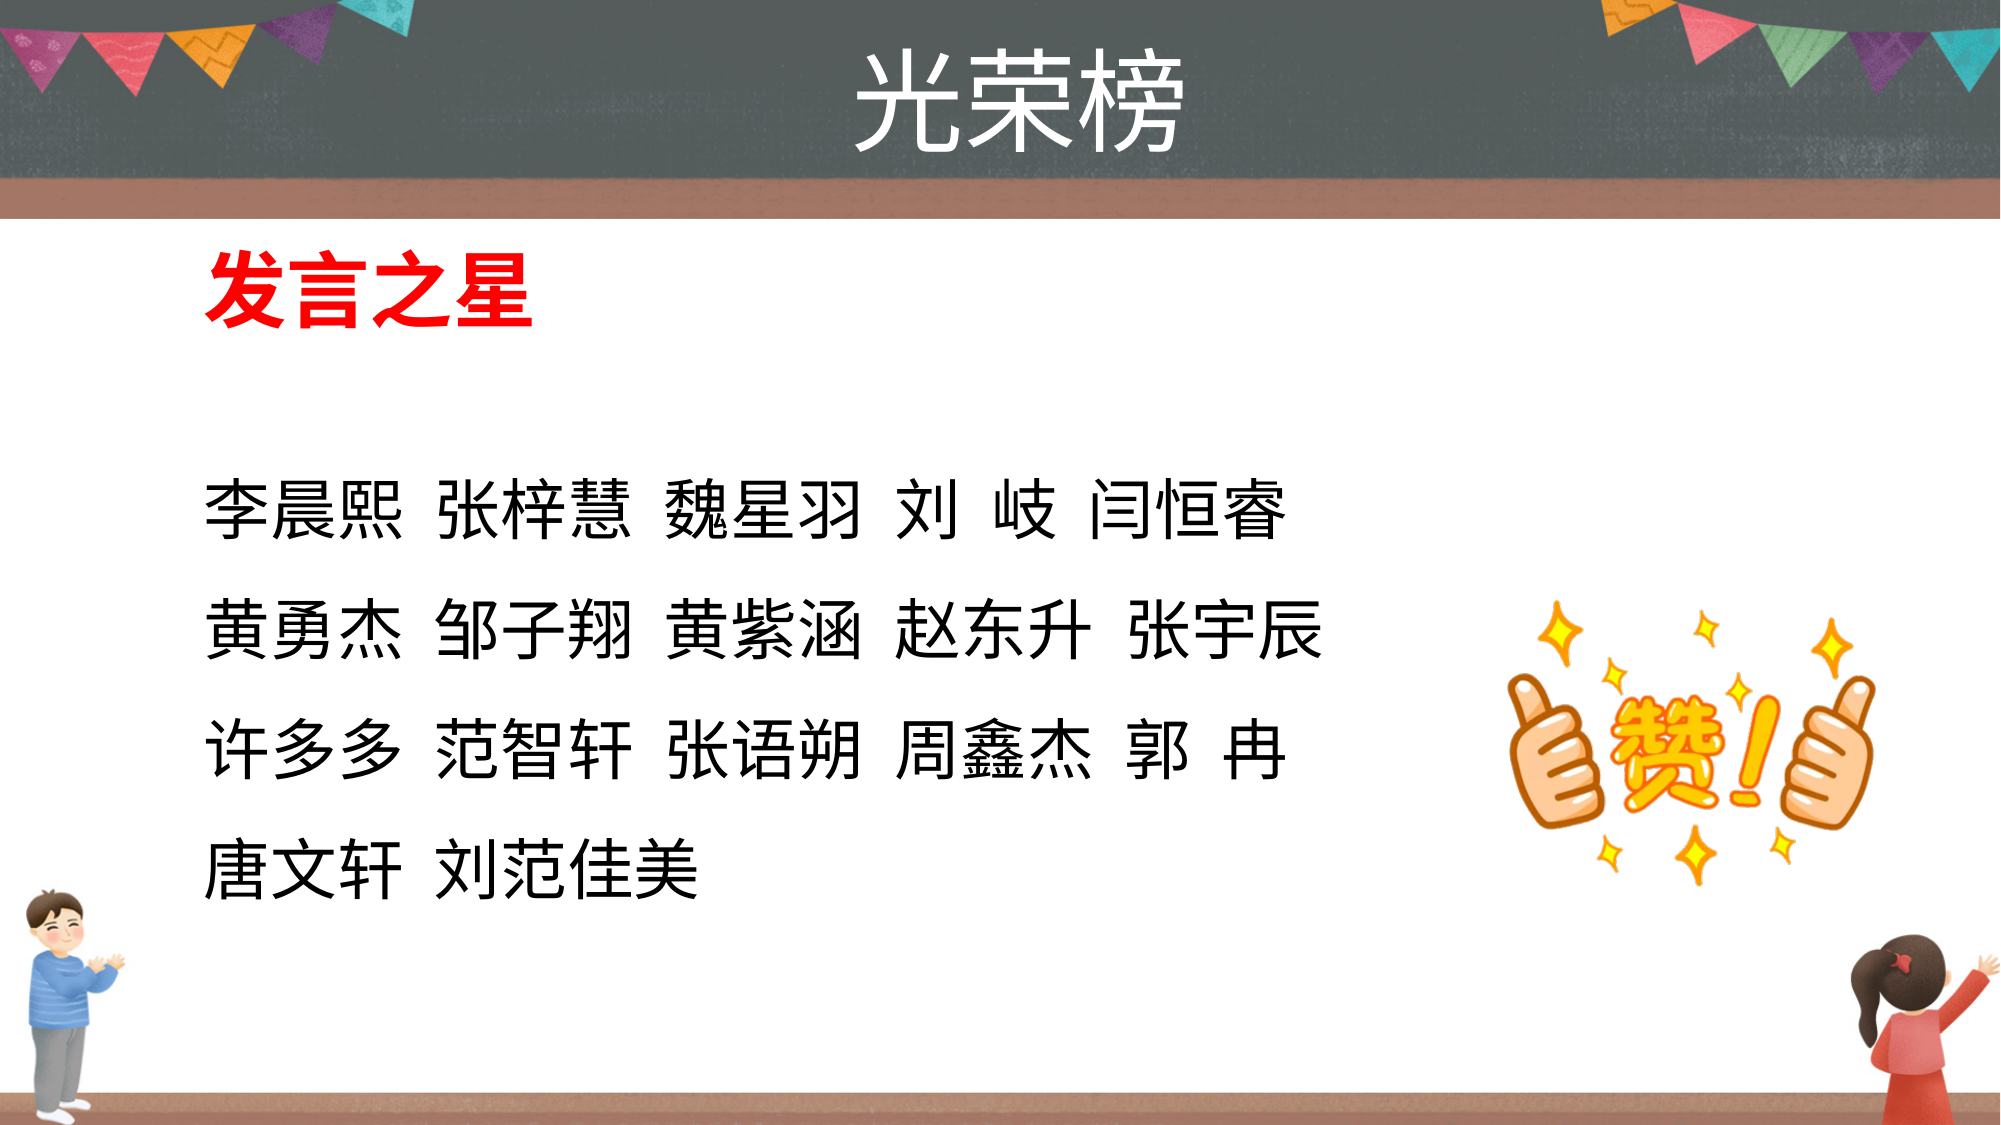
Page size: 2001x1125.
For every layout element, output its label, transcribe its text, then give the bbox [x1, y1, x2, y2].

picture [0, 0, 2001, 1125]
text_box 发言之星 李晨熙 张梓慧 魏星羽 刘 岐 闫恒睿 黄勇杰 邹子翔 黄紫涵 赵东升 张宇辰 许多多 范智轩 张语朔 周鑫杰 郭 冉 唐文轩 刘范佳美 [188, 230, 1508, 916]
text_box 光荣榜 [512, 27, 1529, 170]
